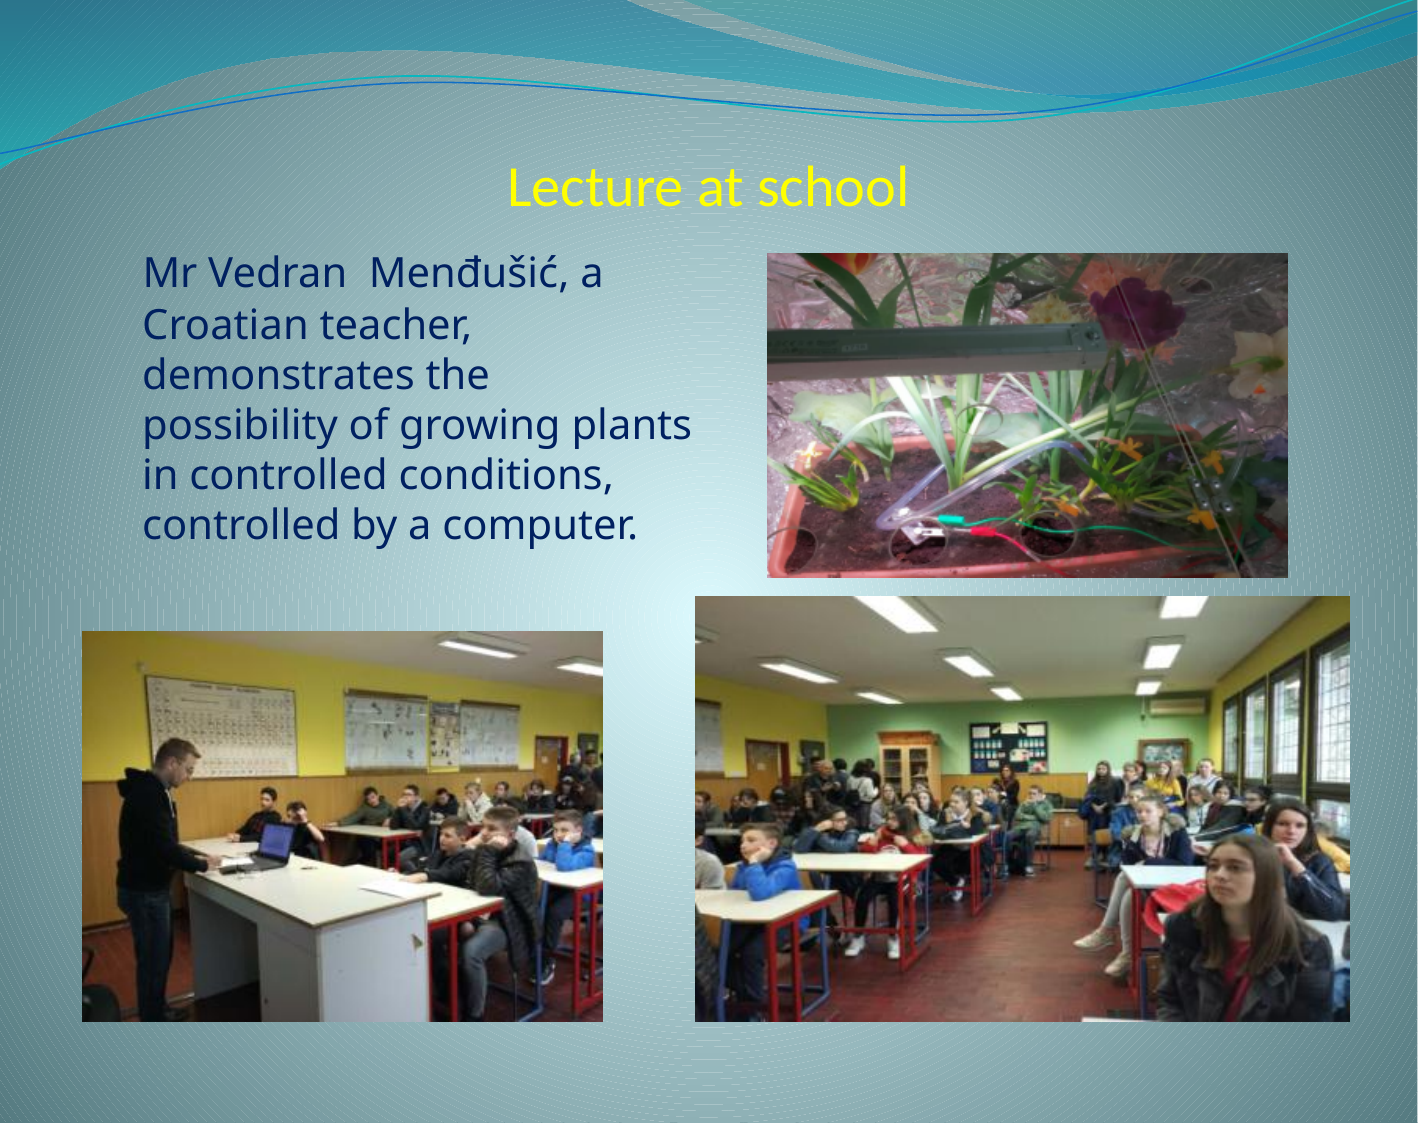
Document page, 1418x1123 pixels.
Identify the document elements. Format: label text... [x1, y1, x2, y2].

picture [82, 631, 603, 1022]
title Lecture at school [70, 115, 1347, 219]
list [767, 253, 1288, 578]
picture [695, 596, 1350, 1022]
list Mr Vedran Menđušić, a Croatian teacher, demonstrates the possibility of growing plants in controlled conditions, controlled by a computer. [82, 230, 709, 1034]
